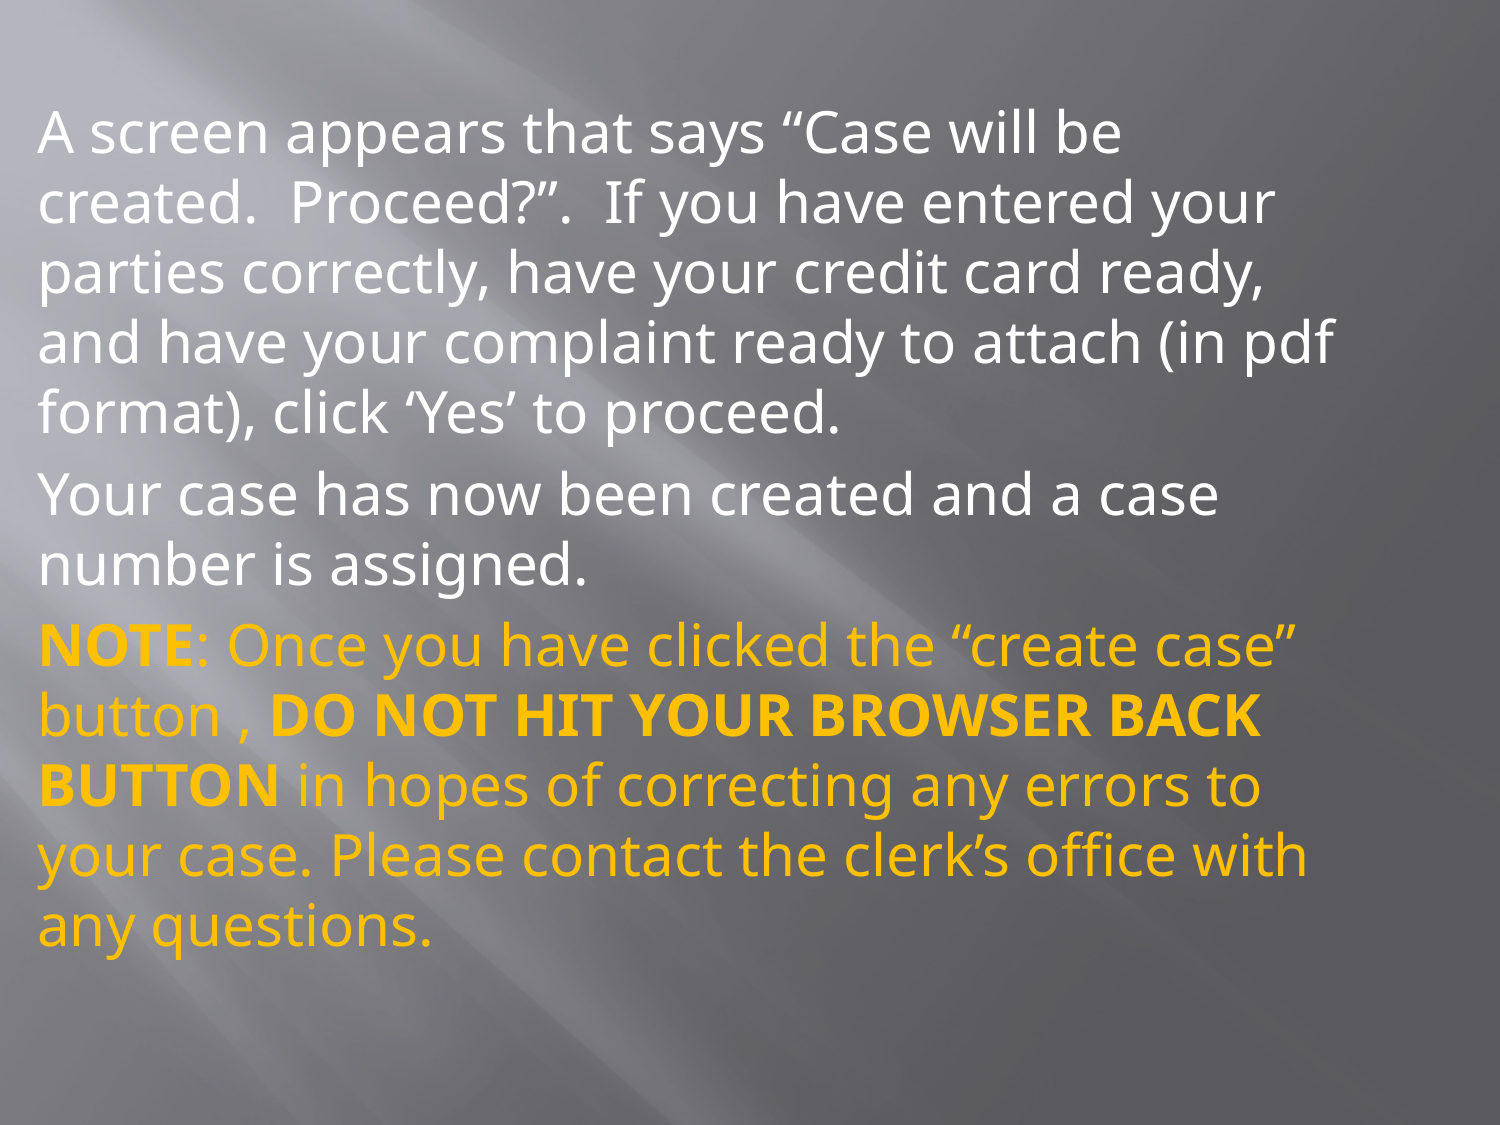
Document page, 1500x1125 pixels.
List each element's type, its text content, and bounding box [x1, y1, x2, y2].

list A screen appears that says “Case will be created. Proceed?”. If you have entered your parties correctly, have your credit card ready, and have your complaint ready to attach (in pdf format), click ‘Yes’ to proceed. Your case has now been created and a case number is assigned. NOTE: Once you have clicked the “create case” button , DO NOT HIT YOUR BROWSER BACK BUTTON in hopes of correcting any errors to your case. Please contact the clerk’s office with any questions. [0, 87, 1350, 1035]
